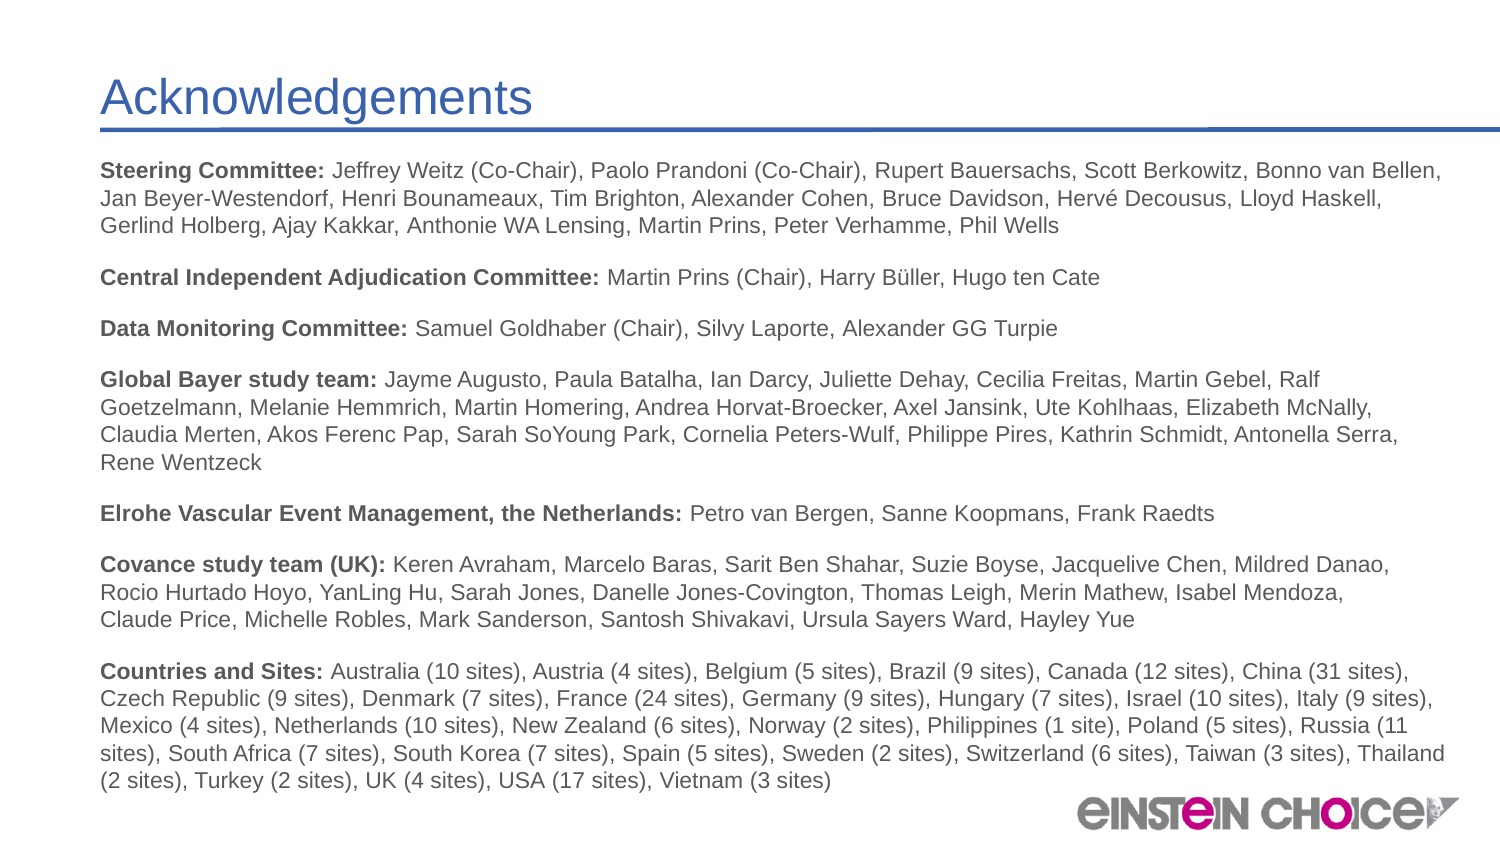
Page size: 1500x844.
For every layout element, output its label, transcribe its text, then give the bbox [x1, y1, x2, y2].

title Acknowledgements [100, 53, 1459, 125]
picture [1066, 786, 1469, 840]
list Steering Committee: Jeffrey Weitz (Co-Chair), Paolo Prandoni (Co-Chair), Rupert Bauersachs, Scott Berkowitz, Bonno van Bellen, Jan Beyer-Westendorf, Henri Bounameaux, Tim Brighton, Alexander Cohen, Bruce Davidson, Hervé Decousus, Lloyd Haskell, Gerlind Holberg, Ajay Kakkar, Anthonie WA Lensing, Martin Prins, Peter Verhamme, Phil Wells Central Independent Adjudication Committee: Martin Prins (Chair), Harry Büller, Hugo ten Cate Data Monitoring Committee: Samuel Goldhaber (Chair), Silvy Laporte, Alexander GG Turpie Global Bayer study team: Jayme Augusto, Paula Batalha, Ian Darcy, Juliette Dehay, Cecilia Freitas, Martin Gebel, Ralf Goetzelmann, Melanie Hemmrich, Martin Homering, Andrea Horvat-Broecker, Axel Jansink, Ute Kohlhaas, Elizabeth McNally, Claudia Merten, Akos Ferenc Pap, Sarah SoYoung Park, Cornelia Peters-Wulf, Philippe Pires, Kathrin Schmidt, Antonella Serra, Rene Wentzeck Elrohe Vascular Event Management, the Netherlands: Petro van Bergen, Sanne Koopmans, Frank Raedts Covance study team (UK): Keren Avraham, Marcelo Baras, Sarit Ben Shahar, Suzie Boyse, Jacquelive Chen, Mildred Danao, Rocio Hurtado Hoyo, YanLing Hu, Sarah Jones, Danelle Jones-Covington, Thomas Leigh, Merin Mathew, Isabel Mendoza, Claude Price, Michelle Robles, Mark Sanderson, Santosh Shivakavi, Ursula Sayers Ward, Hayley Yue Countries and Sites: Australia (10 sites), Austria (4 sites), Belgium (5 sites), Brazil (9 sites), Canada (12 sites), China (31 sites), Czech Republic (9 sites), Denmark (7 sites), France (24 sites), Germany (9 sites), Hungary (7 sites), Israel (10 sites), Italy (9 sites), Mexico (4 sites), Netherlands (10 sites), New Zealand (6 sites), Norway (2 sites), Philippines (1 site), Poland (5 sites), Russia (11 sites), South Africa (7 sites), South Korea (7 sites), Spain (5 sites), Sweden (2 sites), Switzerland (6 sites), Taiwan (3 sites), Thailand (2 sites), Turkey (2 sites), UK (4 sites), USA (17 sites), Vietnam (3 sites) [100, 156, 1459, 755]
